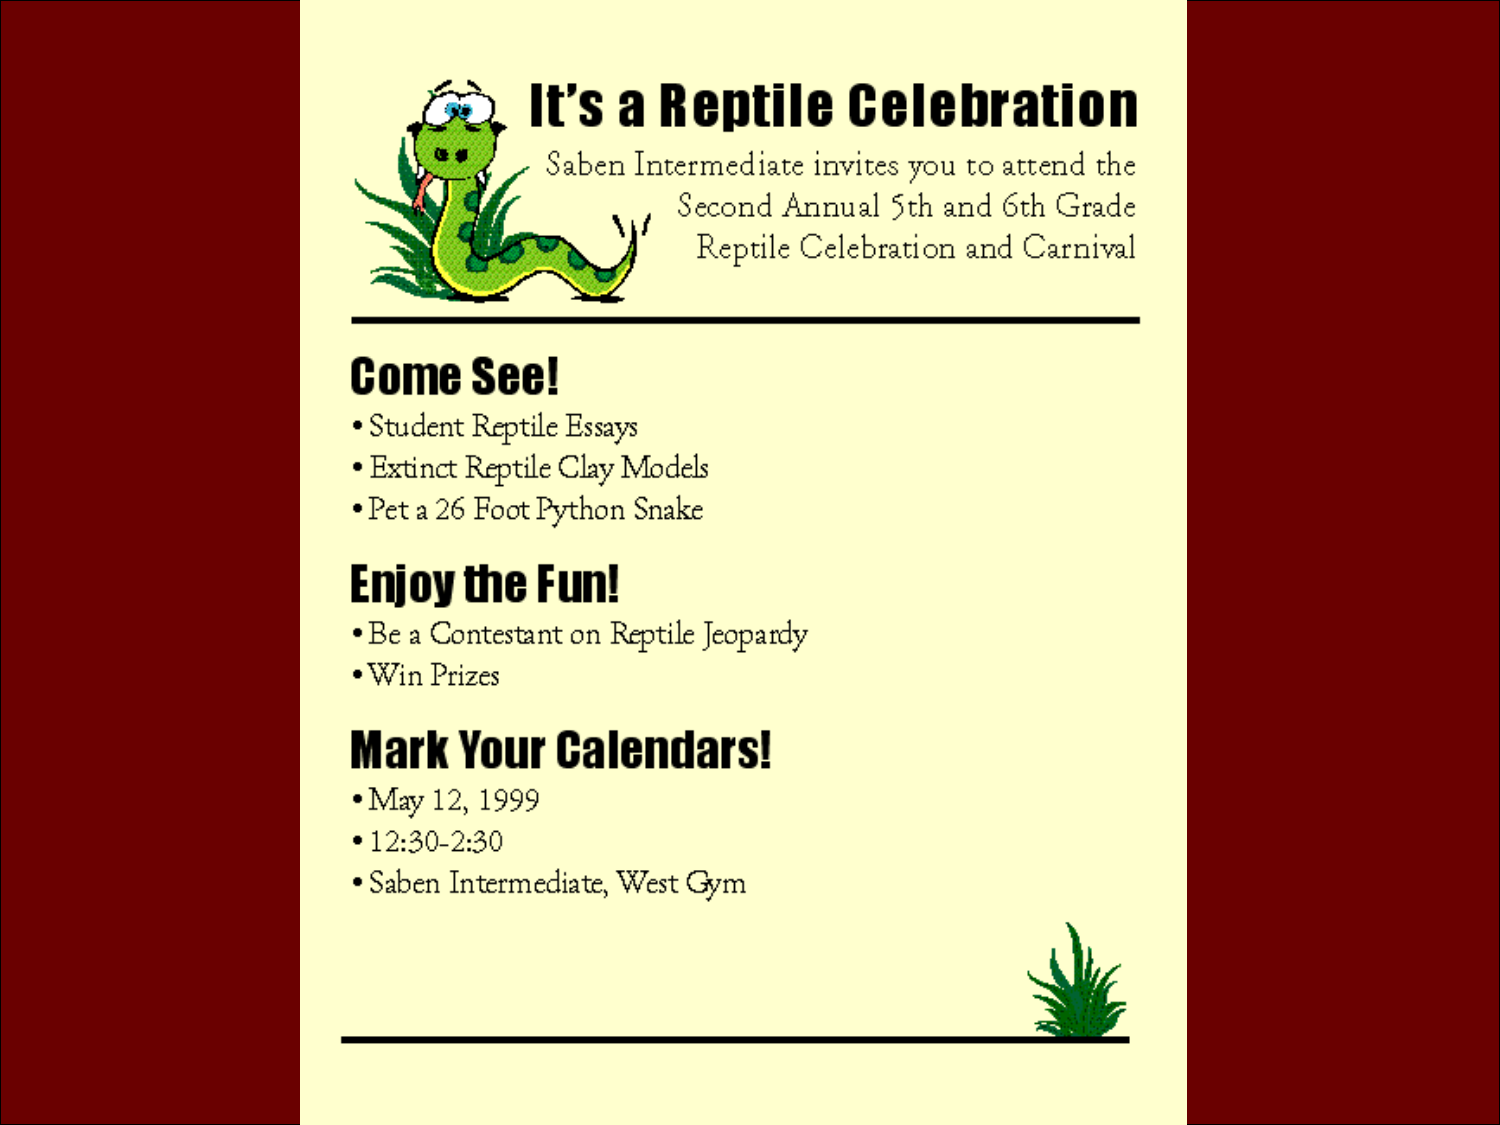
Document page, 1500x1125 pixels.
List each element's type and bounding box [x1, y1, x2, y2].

text_box [1187, 0, 1500, 1125]
picture [299, 0, 1187, 1125]
text_box [0, 0, 299, 1125]
